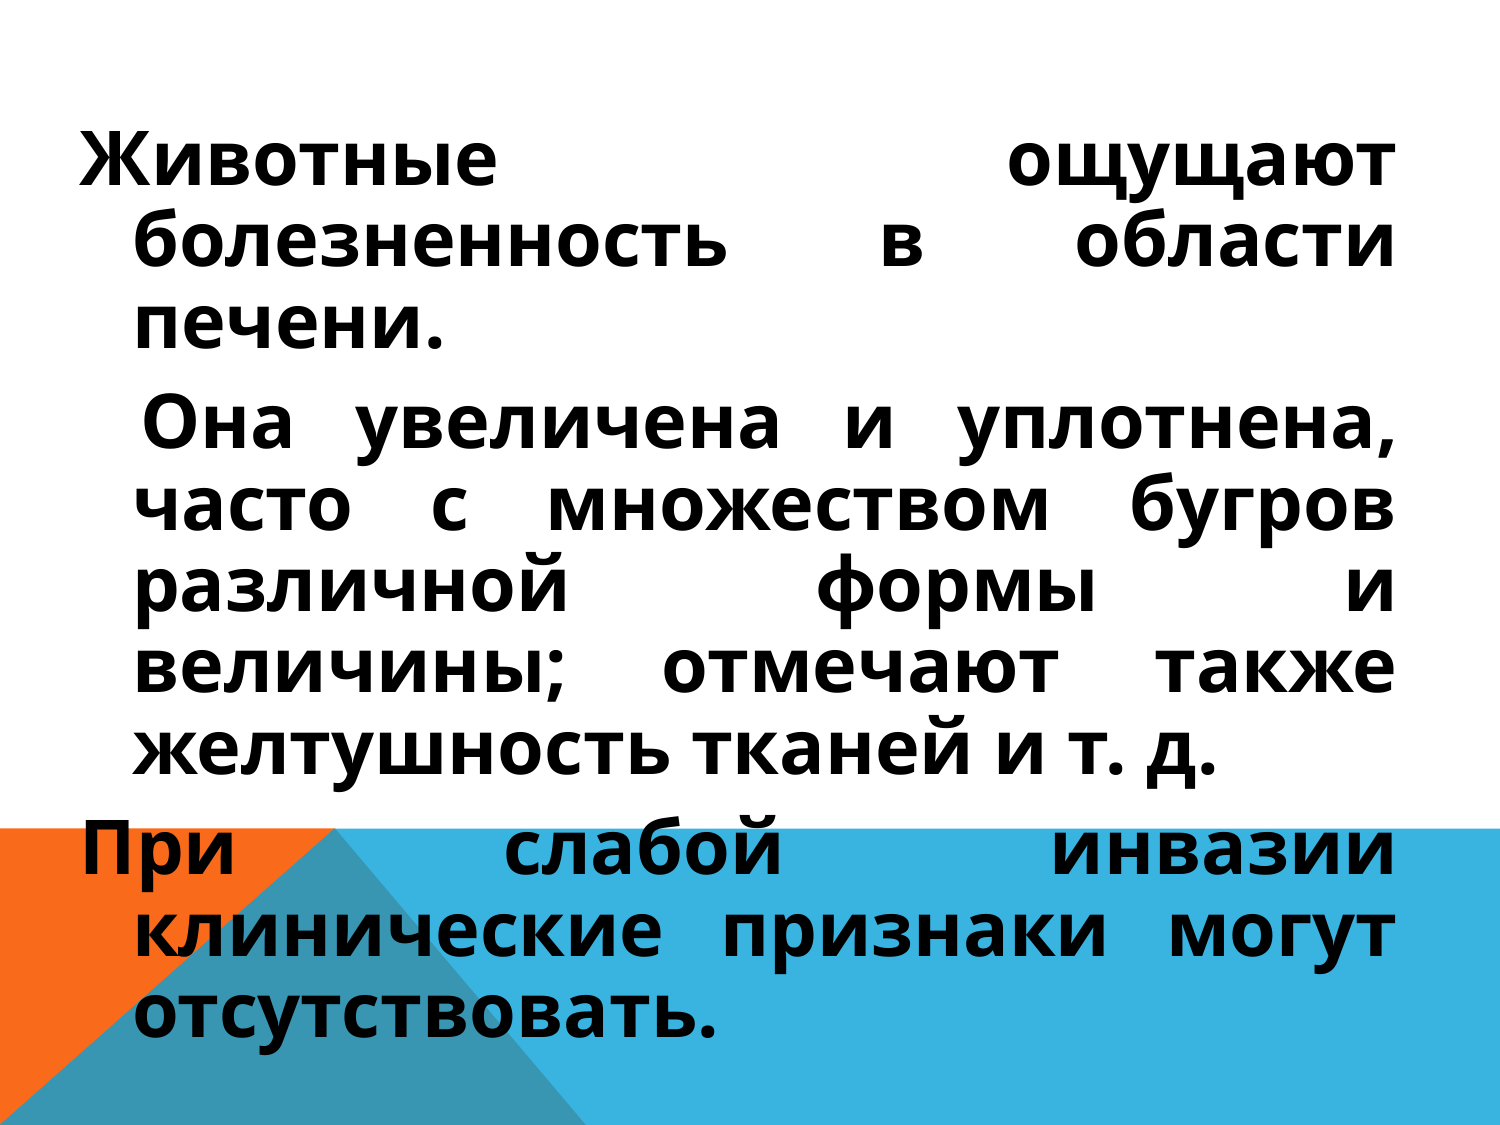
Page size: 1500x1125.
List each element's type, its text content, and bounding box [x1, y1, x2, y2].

list Животные ощущают болезненность в области печени. Она увеличена и уплотнена, часто с множеством бугров различной формы и величины; отмечают также желтушность тканей и т. д. При слабой инвазии клинические признаки могут отсутствовать. [64, 112, 1413, 1066]
